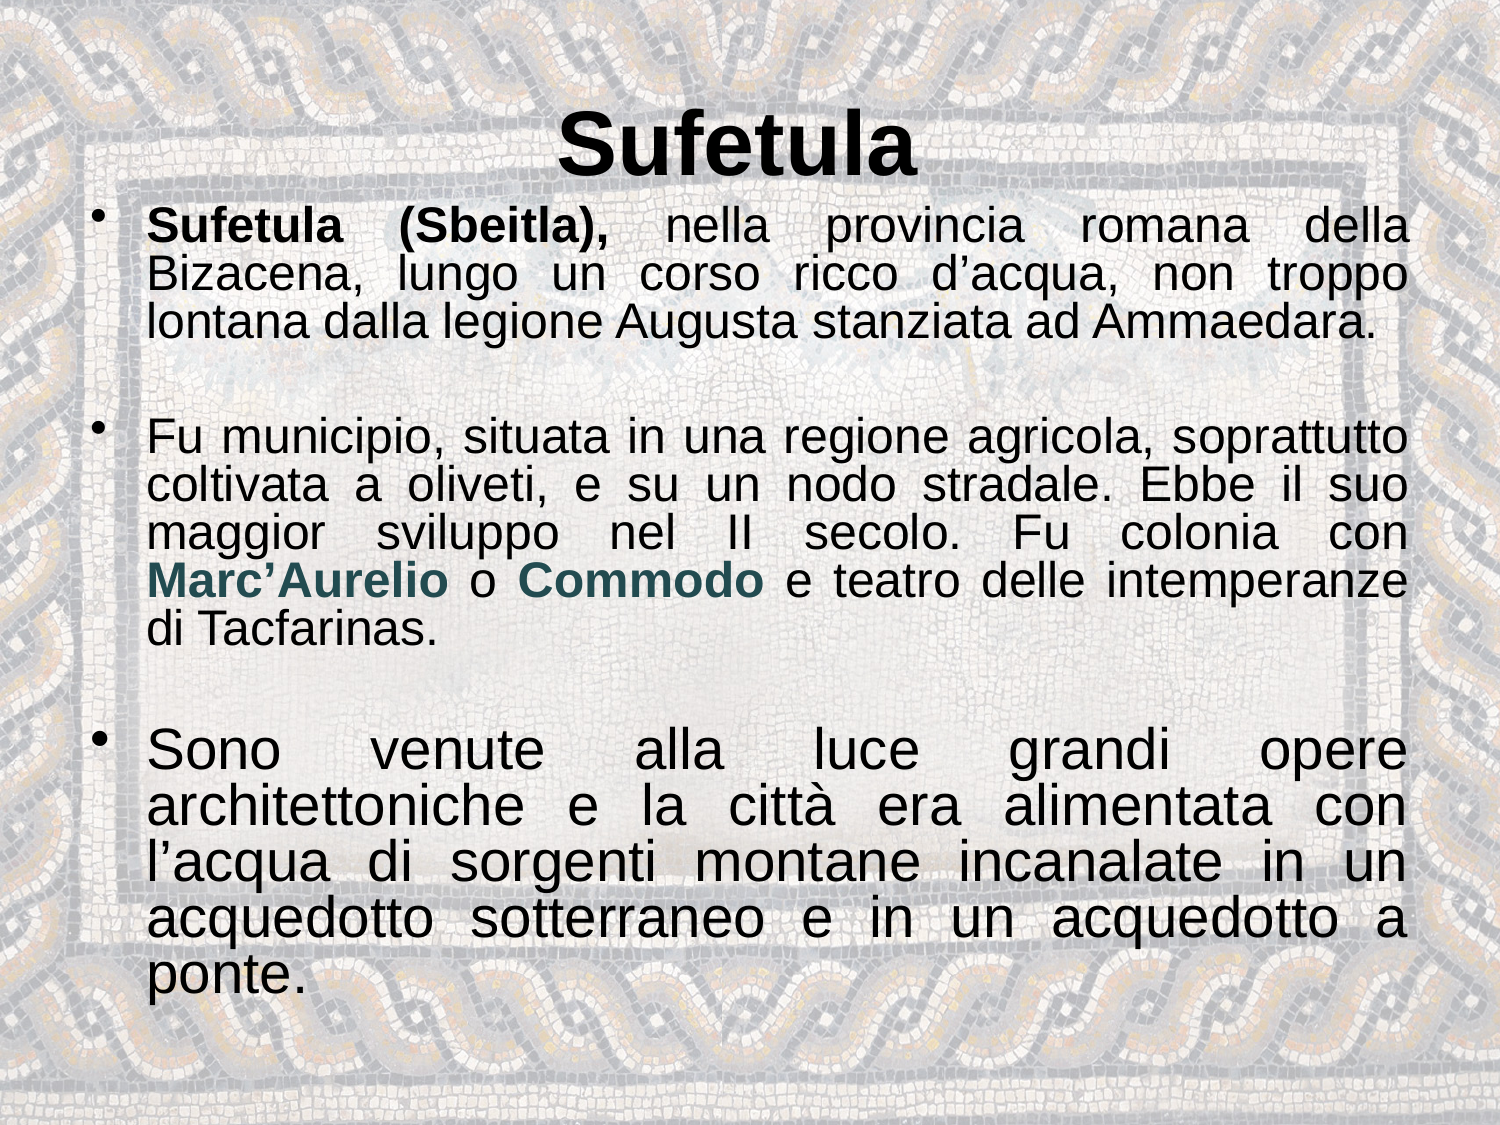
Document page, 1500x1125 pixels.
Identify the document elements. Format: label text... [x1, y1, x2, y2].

title Sufetula [74, 44, 1426, 196]
list Sufetula (Sbeitla), nella provincia romana della Bizacena, lungo un corso ricco d’acqua, non troppo lontana dalla legione Augusta stanziata ad Ammaedara. Fu municipio, situata in una regione agricola, soprattutto coltivata a oliveti, e su un nodo stradale. Ebbe il suo maggior sviluppo nel II secolo. Fu colonia con Marc’Aurelio o Commodo e teatro delle intemperanze di Tacfarinas. Sono venute alla luce grandi opere architettoniche e la città era alimentata con l’acqua di sorgenti montane incanalate in un acquedotto sotterraneo e in un acquedotto a ponte. [74, 196, 1426, 1048]
picture [0, 0, 1500, 1125]
